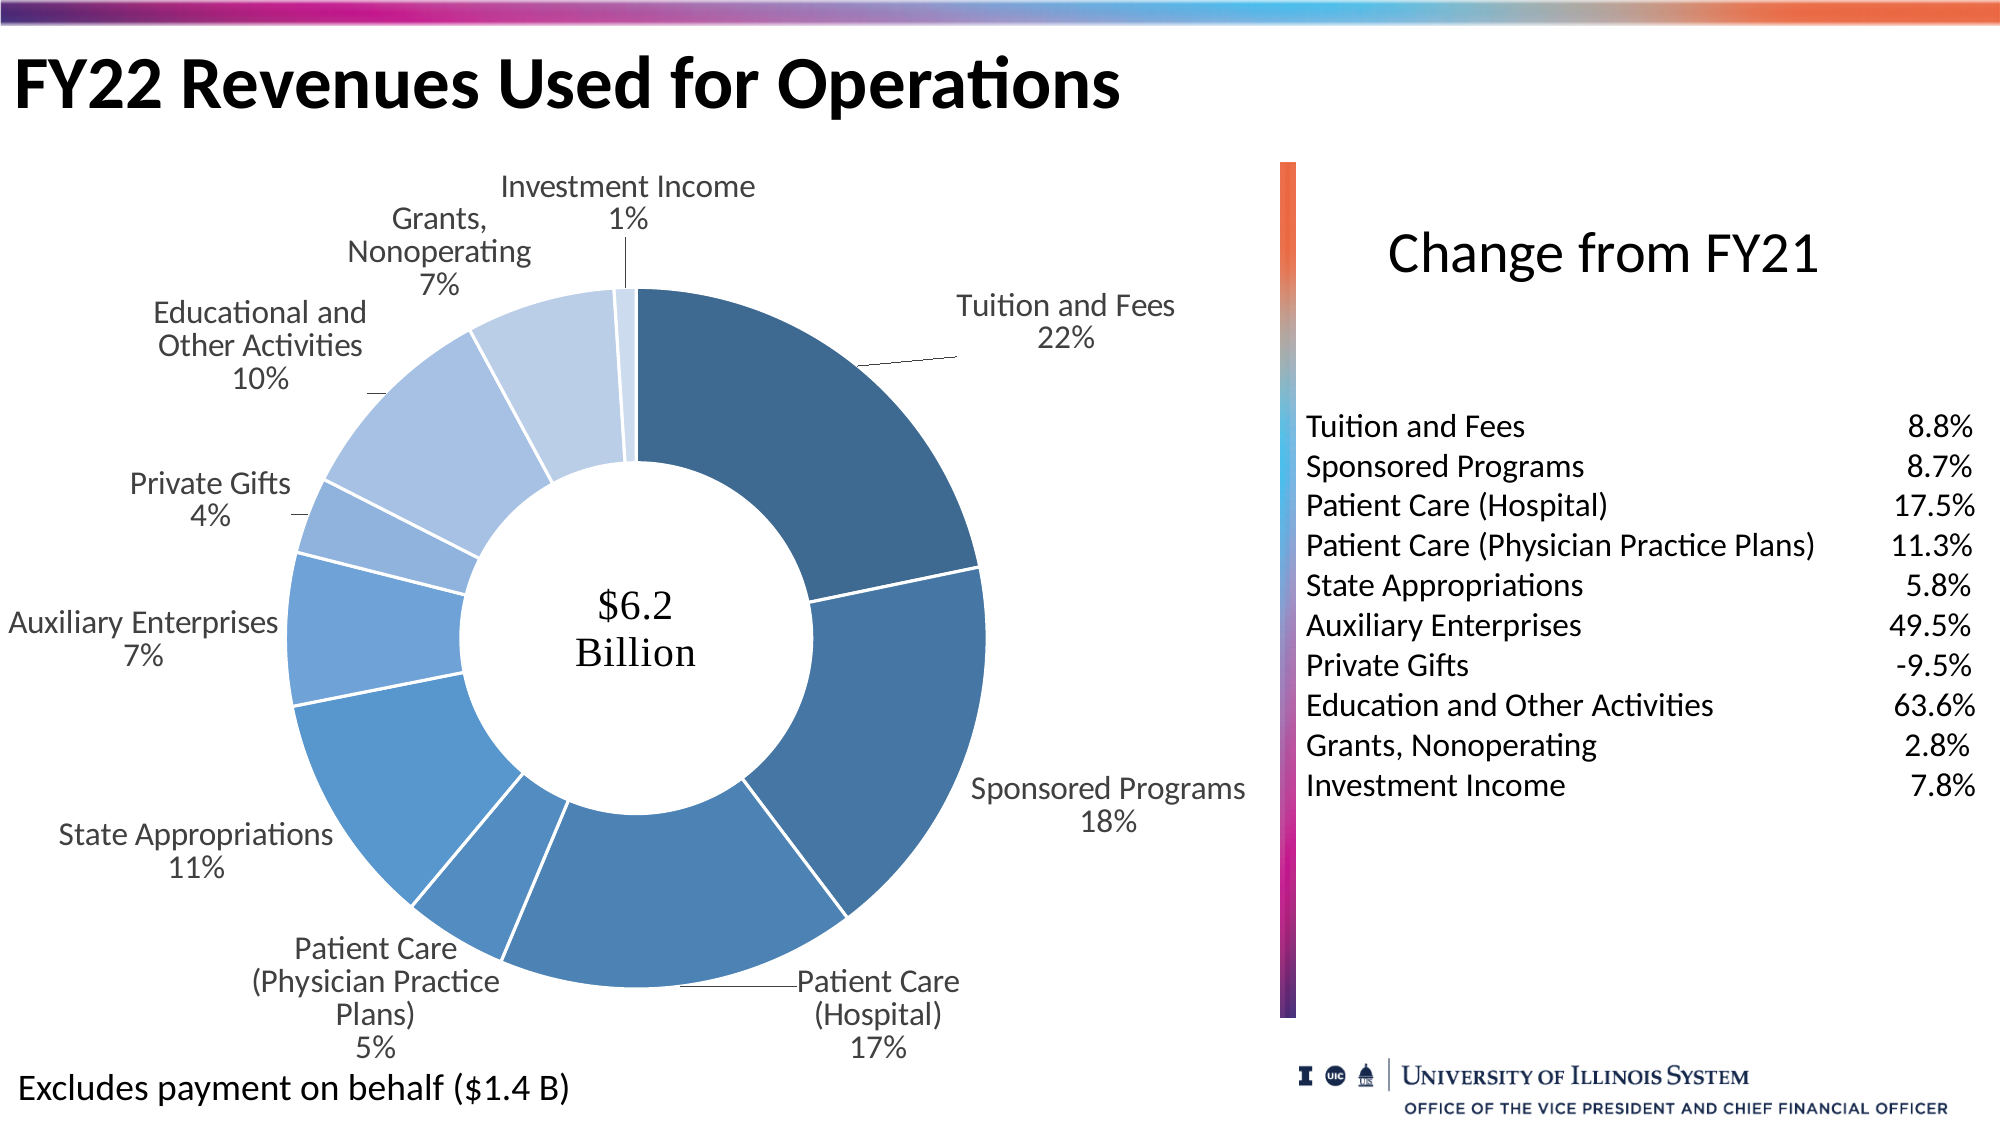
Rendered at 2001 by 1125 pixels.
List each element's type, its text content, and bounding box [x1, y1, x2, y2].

picture [2, 0, 1999, 145]
text_box Excludes payment on behalf ($1.4 B) [3, 1067, 587, 1116]
picture [1280, 162, 1296, 1018]
text_box Tuition and Fees 8.8% Sponsored Programs 8.7% Patient Care (Hospital) 17.5% Patient Care (Physician Practice Plans) 11.3% State Appropriations 5.8% Auxiliary Enterprises 49.5% Private Gifts -9.5% Education and Other Activities 63.6% Grants, Nonoperating 2.8% Investment Income 7.8% [1296, 396, 1996, 811]
text_box FY22 Revenues Used for Operations [1013, 26, 1494, 131]
picture [1299, 1058, 1949, 1119]
text_box Change from FY21 [1374, 207, 1929, 292]
chart [0, 145, 1277, 1067]
text_box FY22 Revenues Used for Operations [0, 26, 987, 131]
